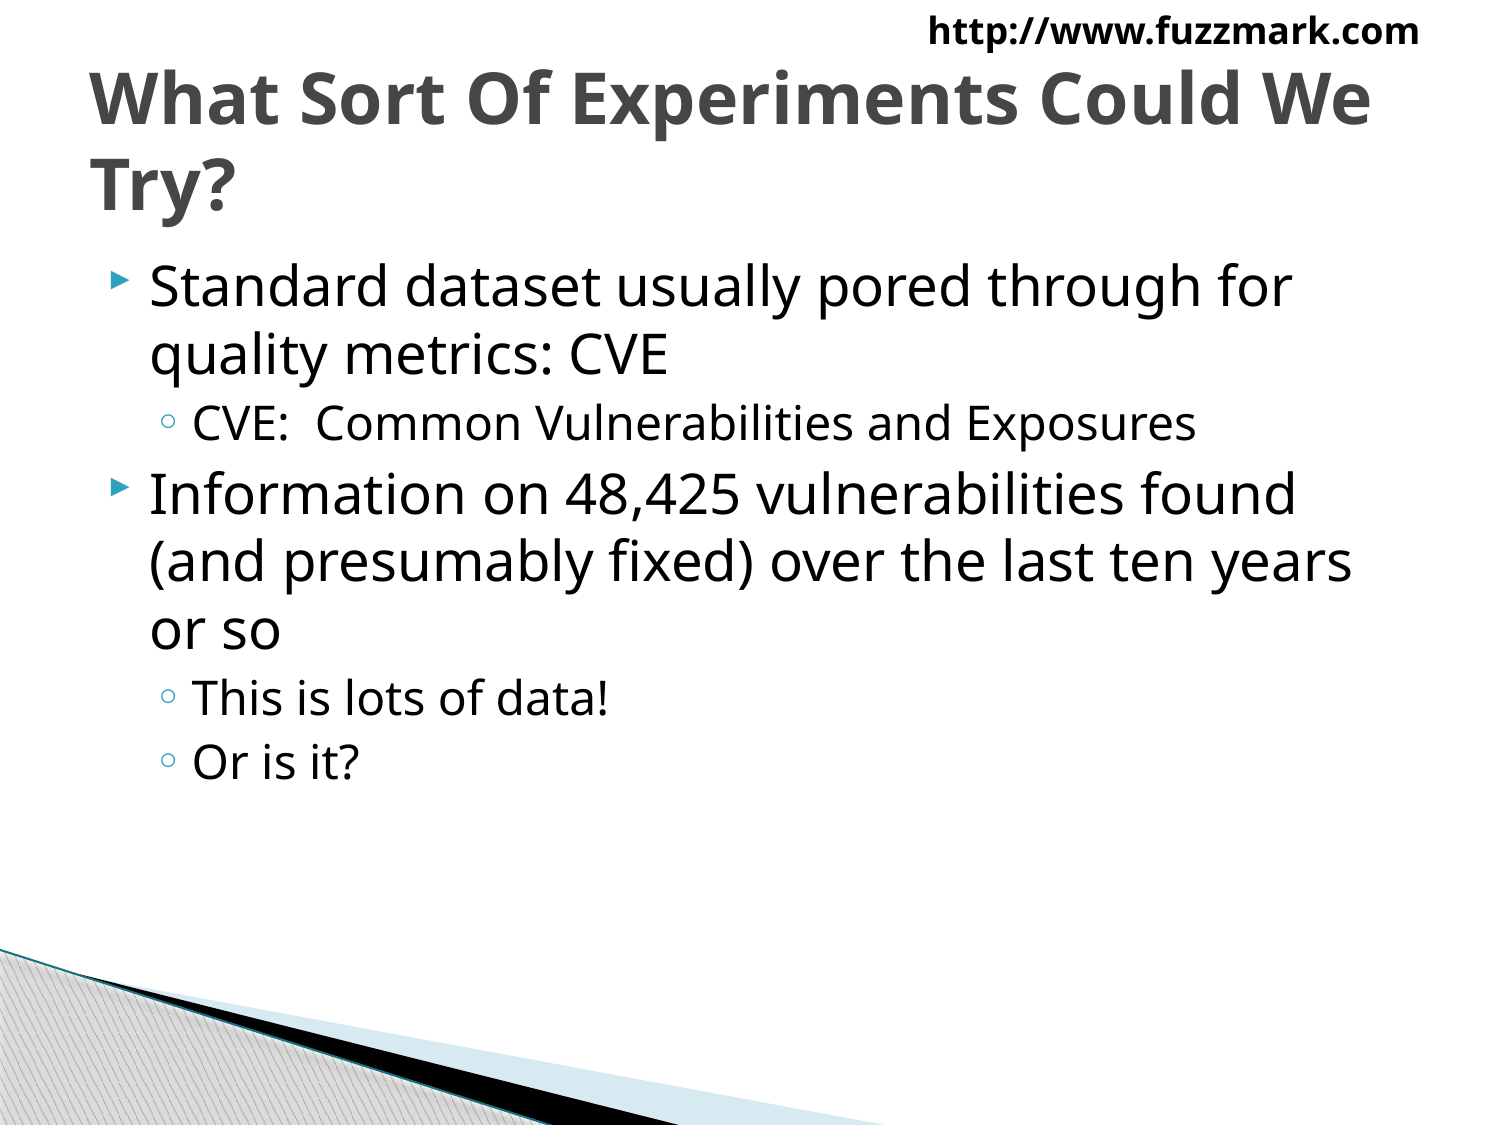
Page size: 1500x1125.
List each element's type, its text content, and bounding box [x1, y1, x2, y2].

title What Sort Of Experiments Could We Try? [75, 45, 1425, 233]
list Standard dataset usually pored through for quality metrics: CVE CVE: Common Vulnerabilities and Exposures Information on 48,425 vulnerabilities found (and presumably fixed) over the last ten years or so This is lots of data! Or is it? [75, 243, 1425, 986]
